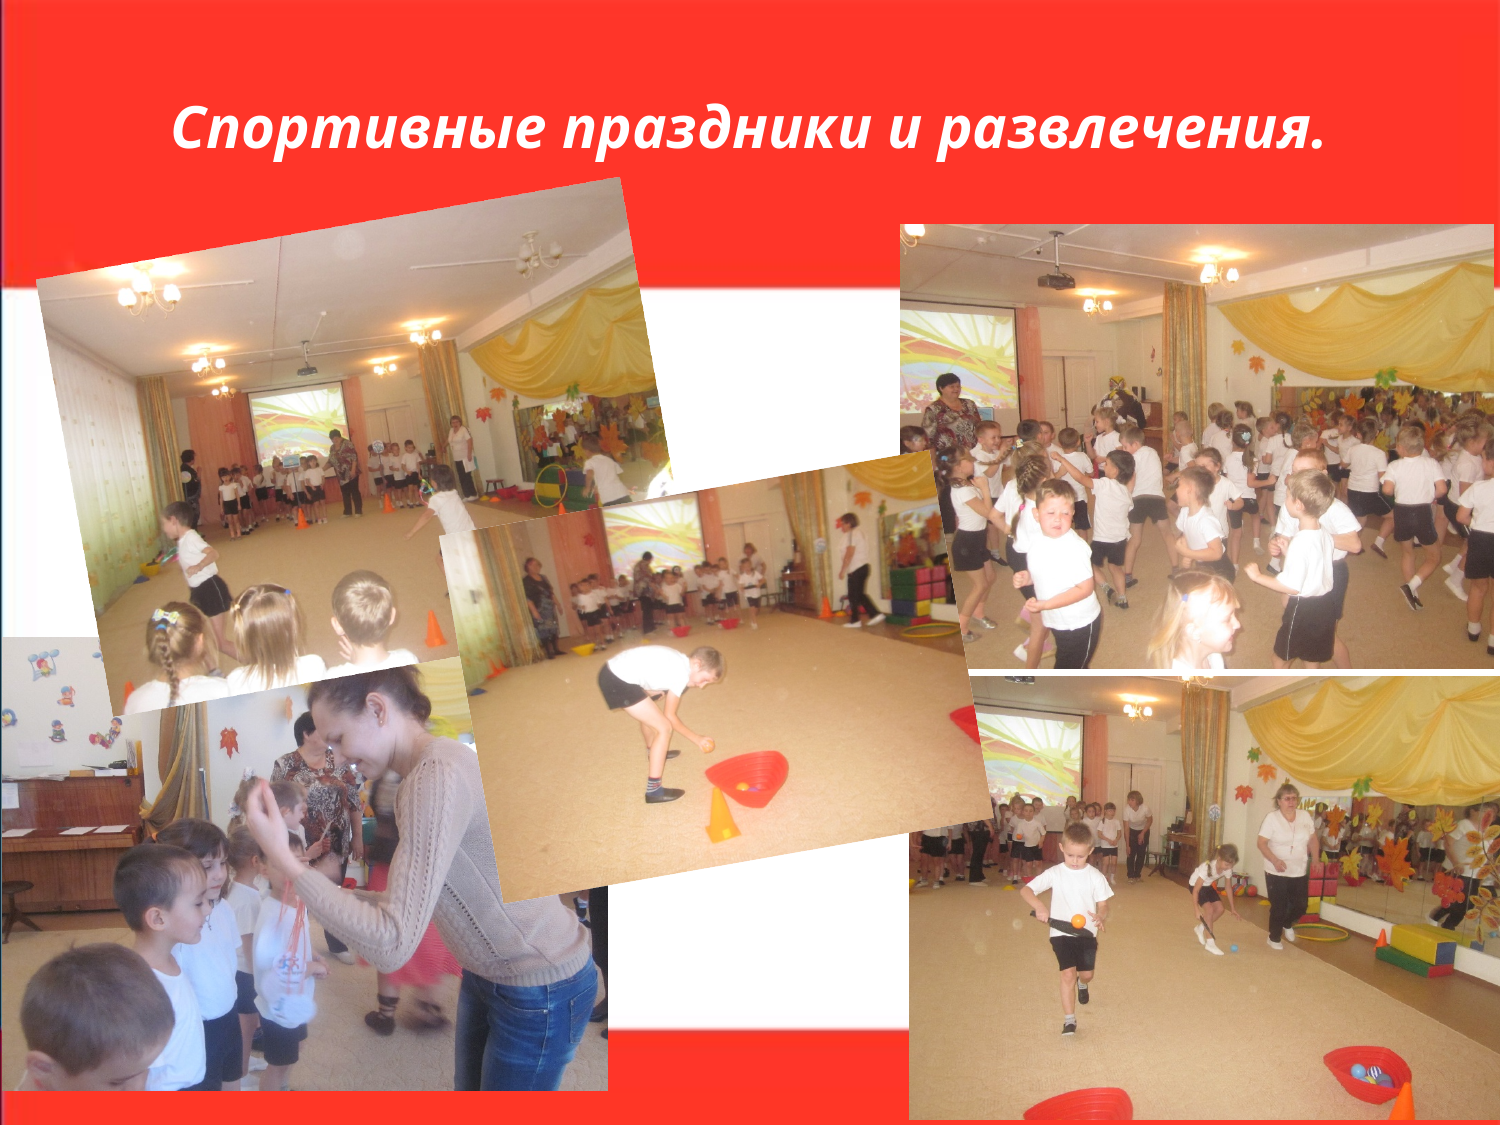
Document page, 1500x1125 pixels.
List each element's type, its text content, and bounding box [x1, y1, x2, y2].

picture [0, 157, 1500, 1125]
title Спортивные праздники и развлечения. [0, 2, 1500, 157]
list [71, 226, 663, 668]
